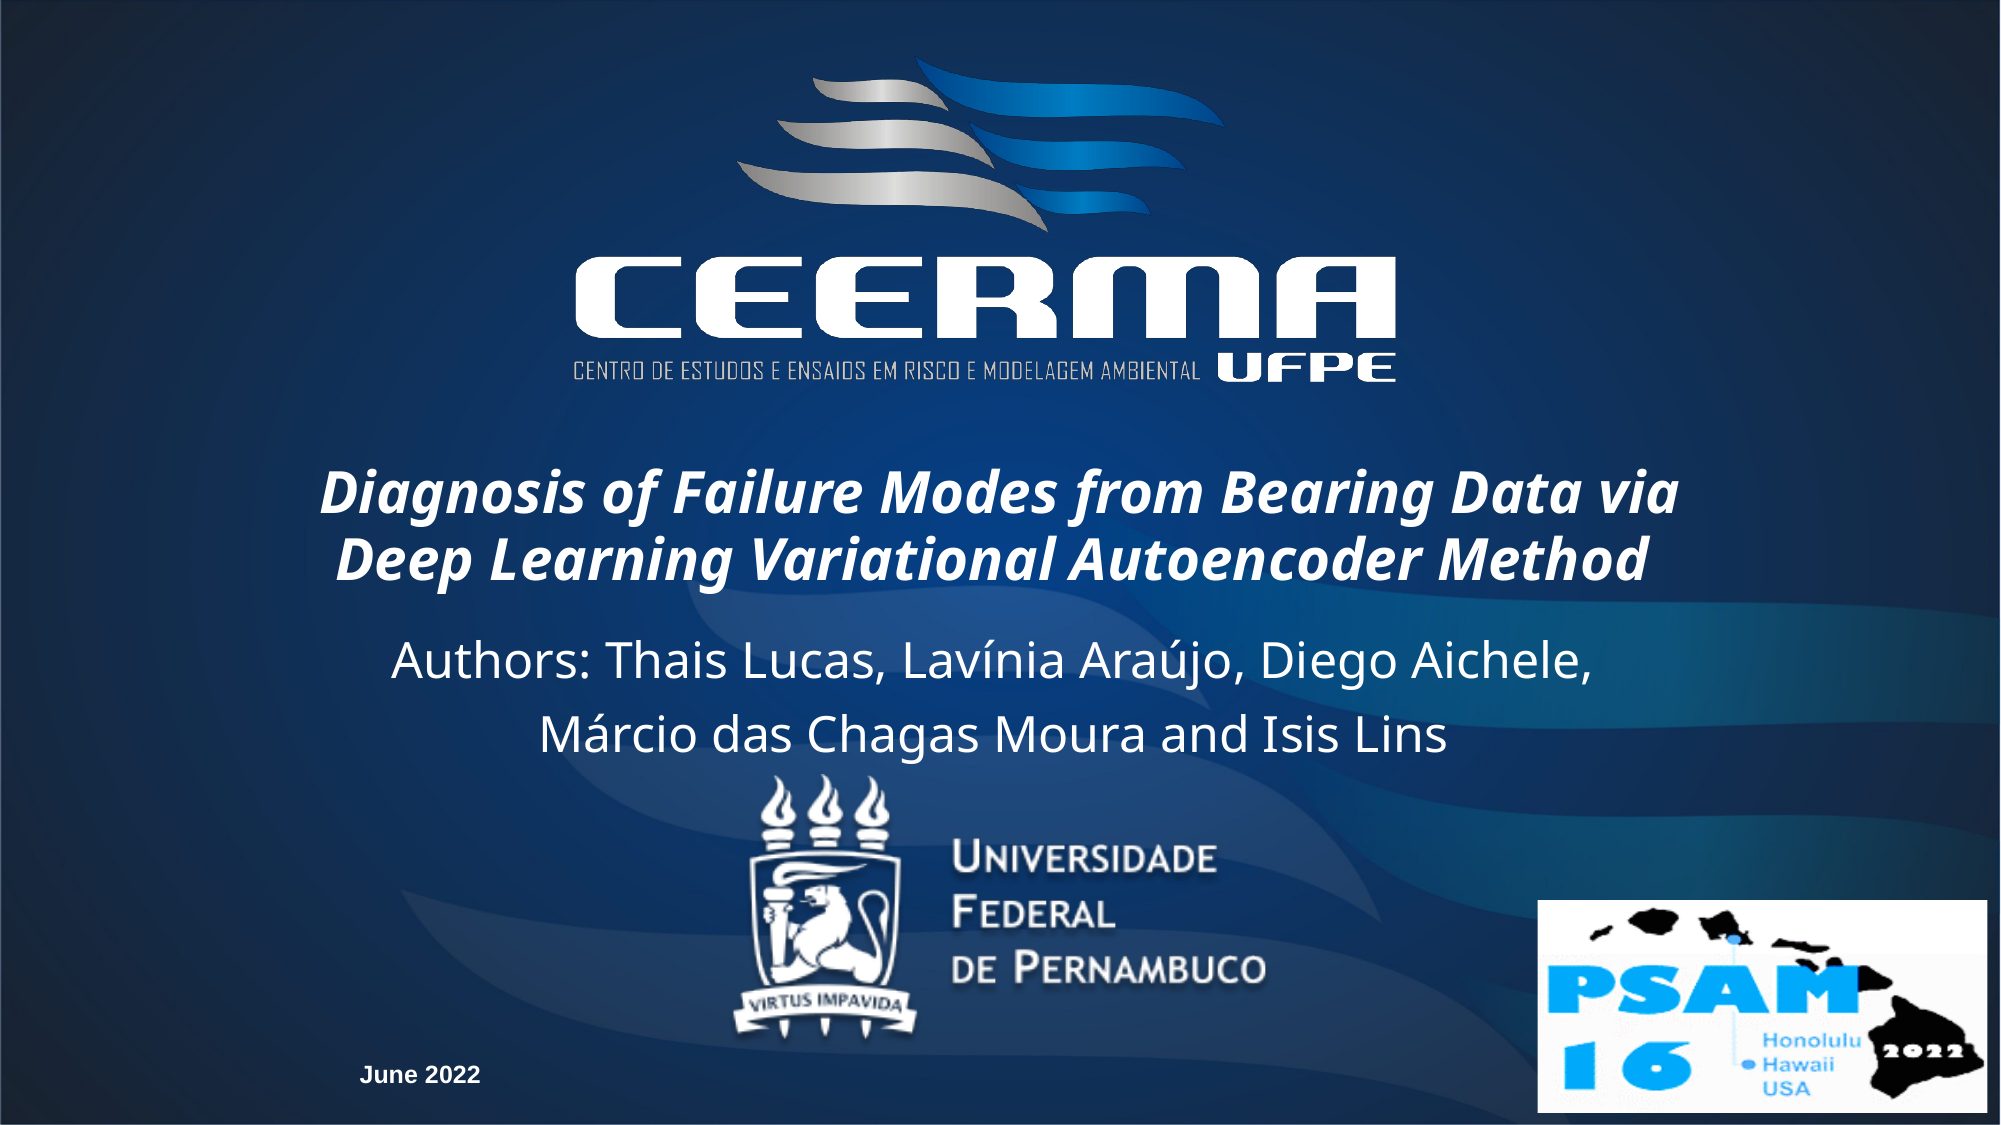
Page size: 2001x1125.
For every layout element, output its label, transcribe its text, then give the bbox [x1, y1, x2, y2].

subtitle Authors: Thais Lucas, Lavínia Araújo, Diego Aichele, Márcio das Chagas Moura and Isis Lins [260, 624, 1740, 750]
title Diagnosis of Failure Modes from Bearing Data via Deep Learning Variational Autoencoder Method [229, 452, 1771, 603]
picture [0, 0, 2001, 1125]
footer June 2022 [344, 1050, 1670, 1125]
